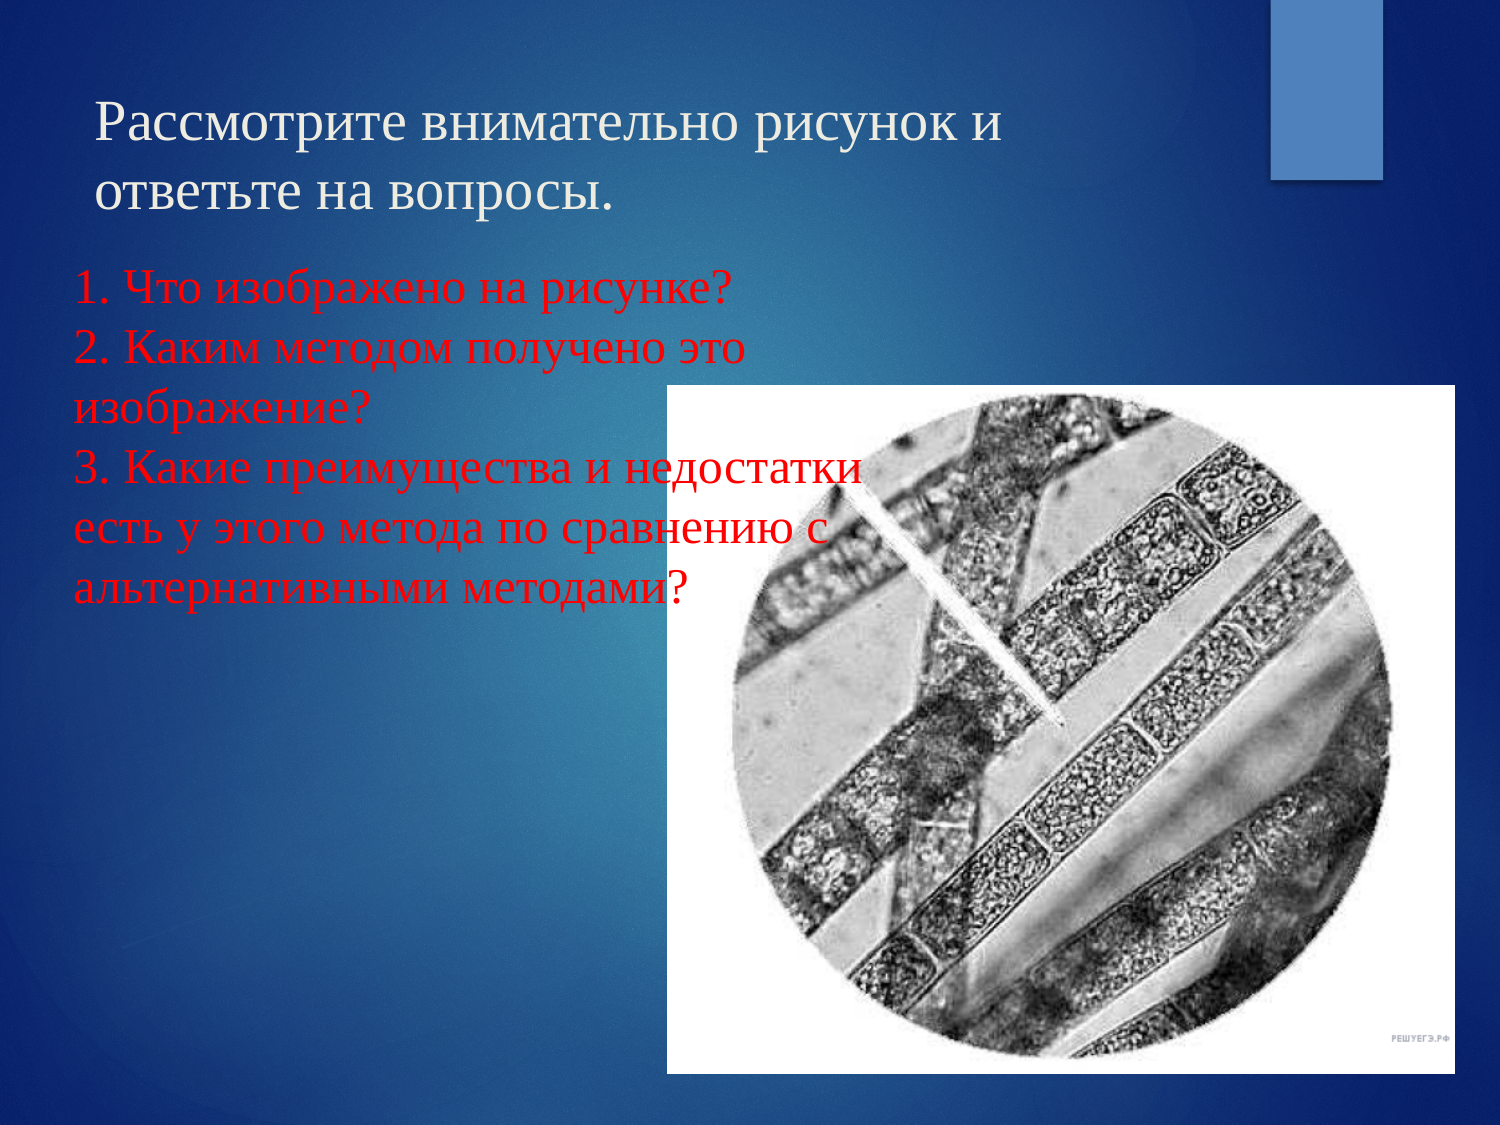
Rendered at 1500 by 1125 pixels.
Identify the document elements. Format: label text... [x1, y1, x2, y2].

title Рассмотрите внимательно рисунок и ответьте на вопросы. [79, 74, 1237, 304]
text_box 1. Что изображено на рисунке? 2. Каким методом получено это изображение? 3. Какие преимущества и недостатки есть у этого метода по сравнению с альтернативными методами? [58, 246, 961, 621]
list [666, 385, 1455, 1074]
